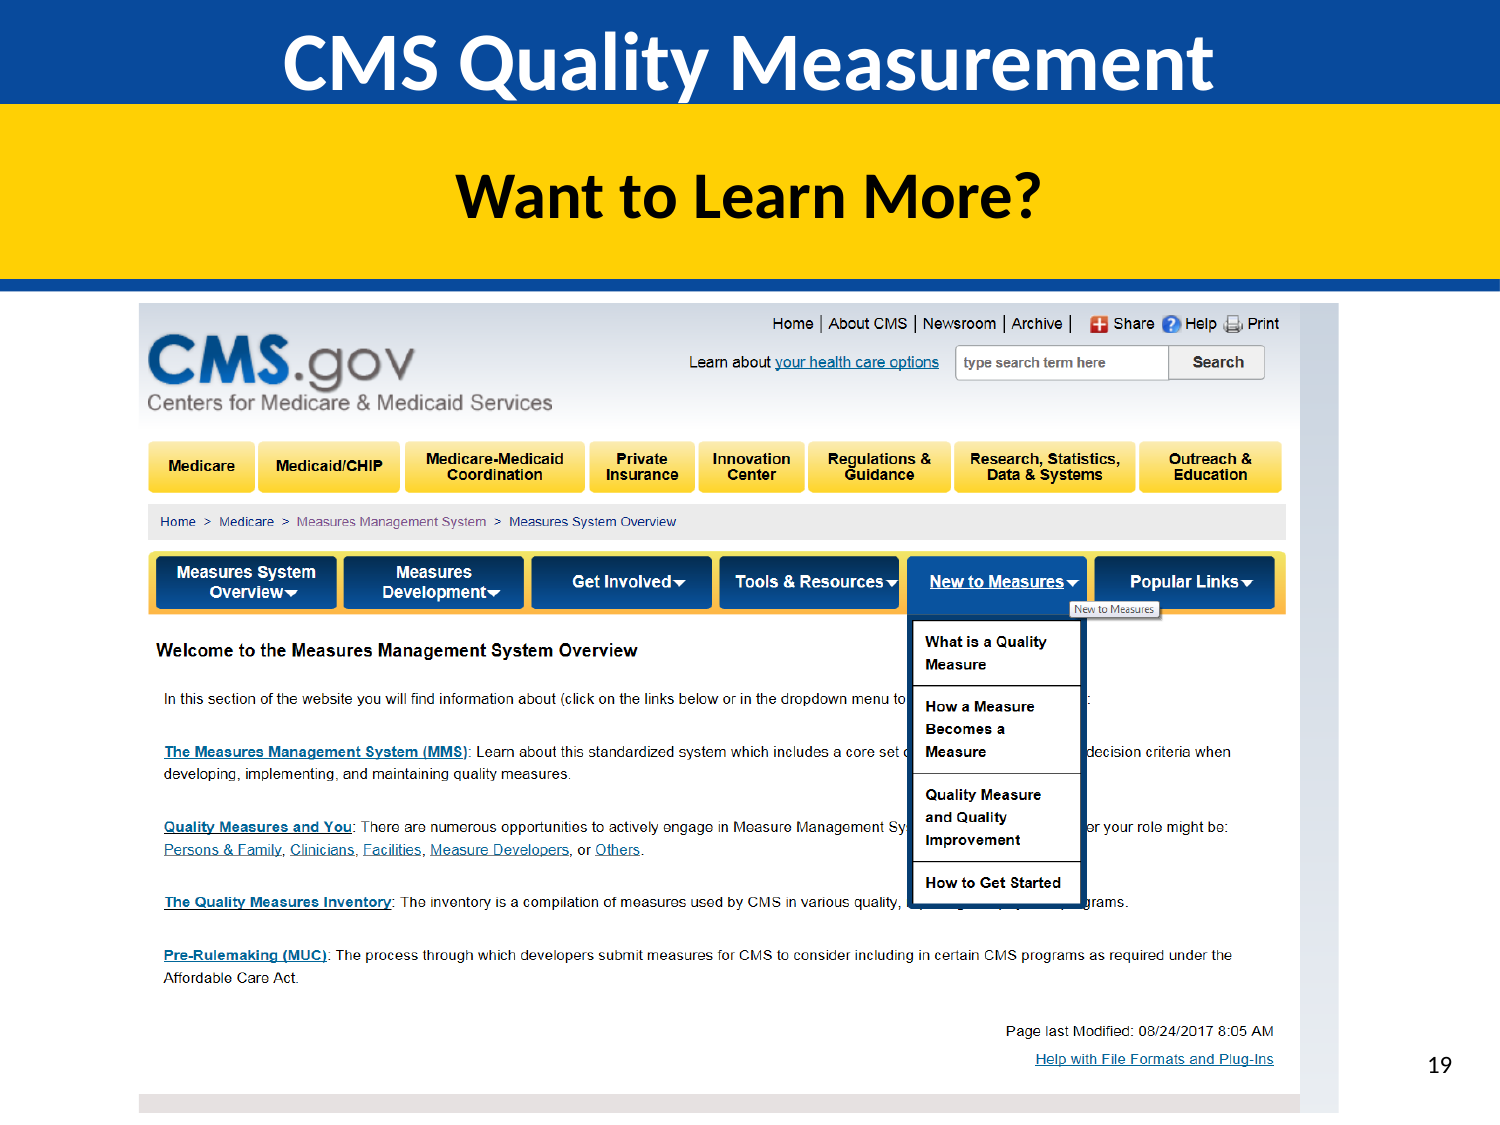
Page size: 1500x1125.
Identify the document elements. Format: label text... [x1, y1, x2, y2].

text_box Want to Learn More? [0, 117, 1500, 279]
picture [138, 302, 1339, 1113]
title CMS Quality Measurement [0, 0, 1500, 104]
